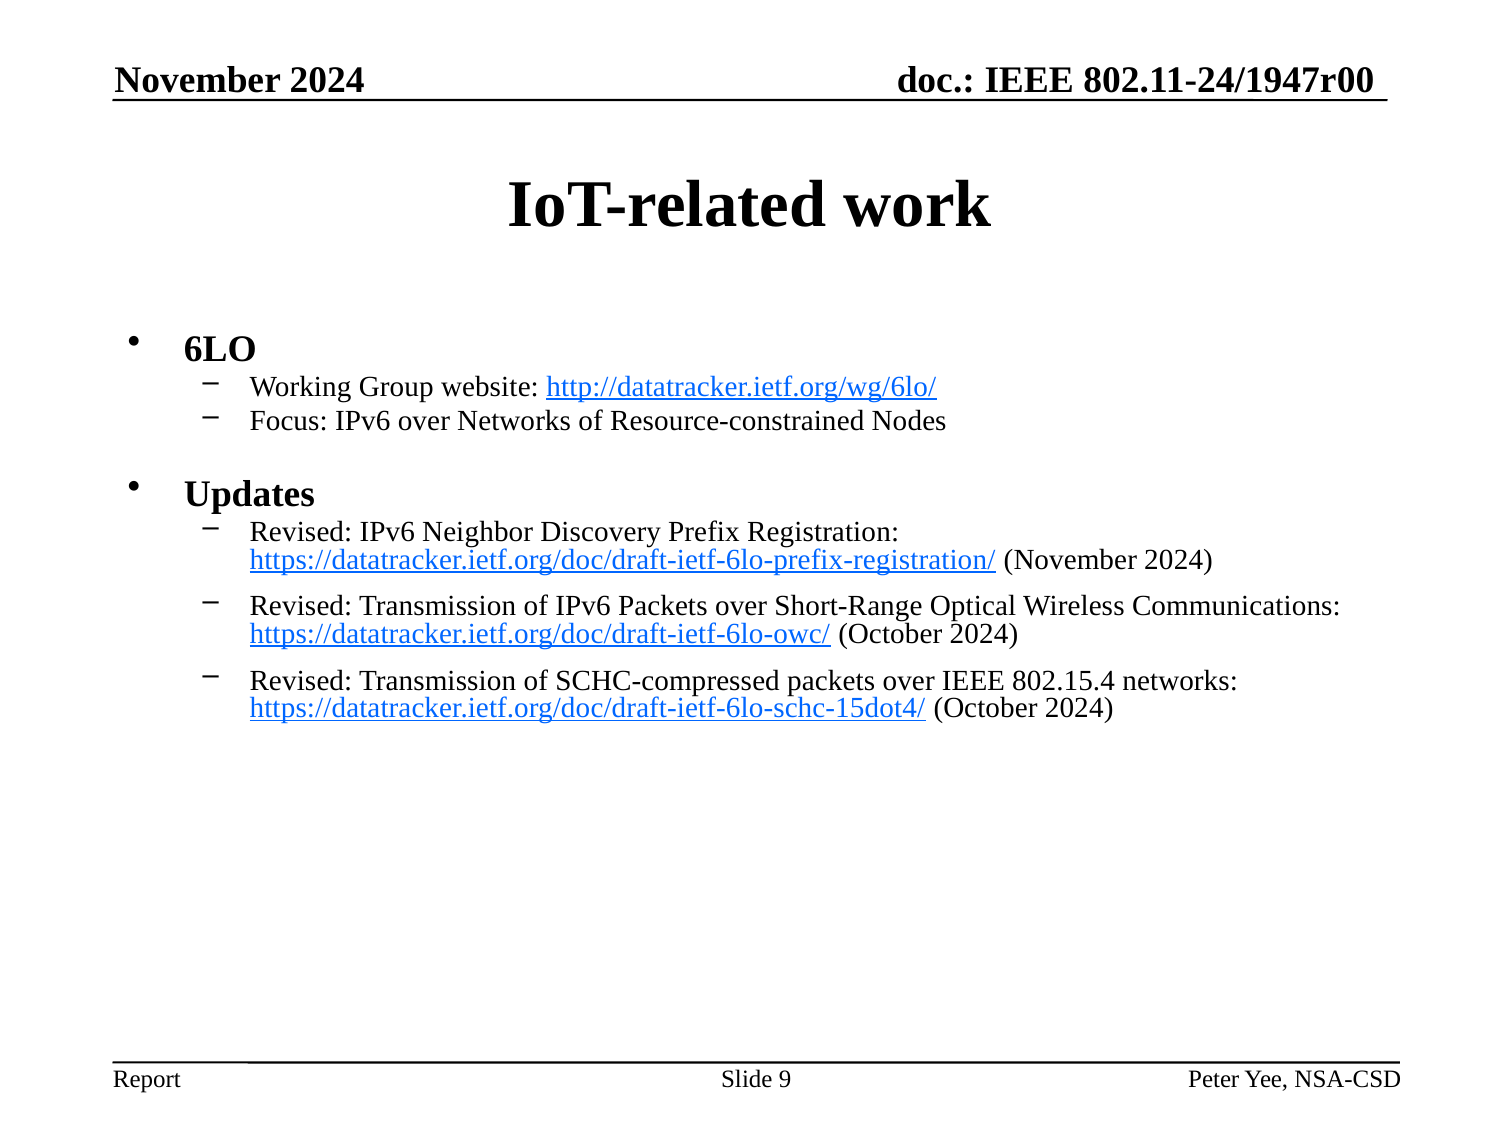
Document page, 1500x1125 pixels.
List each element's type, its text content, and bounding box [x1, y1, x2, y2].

slide_number Slide 9 [712, 1062, 800, 1093]
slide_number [114, 54, 425, 100]
list 6LO Working Group website: http://datatracker.ietf.org/wg/6lo/ Focus: IPv6 over Networks of Resource-constrained Nodes Updates Revised: IPv6 Neighbor Discovery Prefix Registration: https://datatracker.ietf.org/doc/draft-ietf-6lo-prefix-registration/ (November 2024) Revised: Transmission of IPv6 Packets over Short-Range Optical Wireless Communications: https://datatracker.ietf.org/doc/draft-ietf-6lo-owc/ (October 2024) Revised: Transmission of SCHC-compressed packets over IEEE 802.15.4 networks: https://datatracker.ietf.org/doc/draft-ietf-6lo-schc-15dot4/ (October 2024) [112, 324, 1388, 1000]
footer Peter Yee, NSA-CSD [1185, 1062, 1402, 1093]
title IoT-related work [112, 112, 1388, 288]
